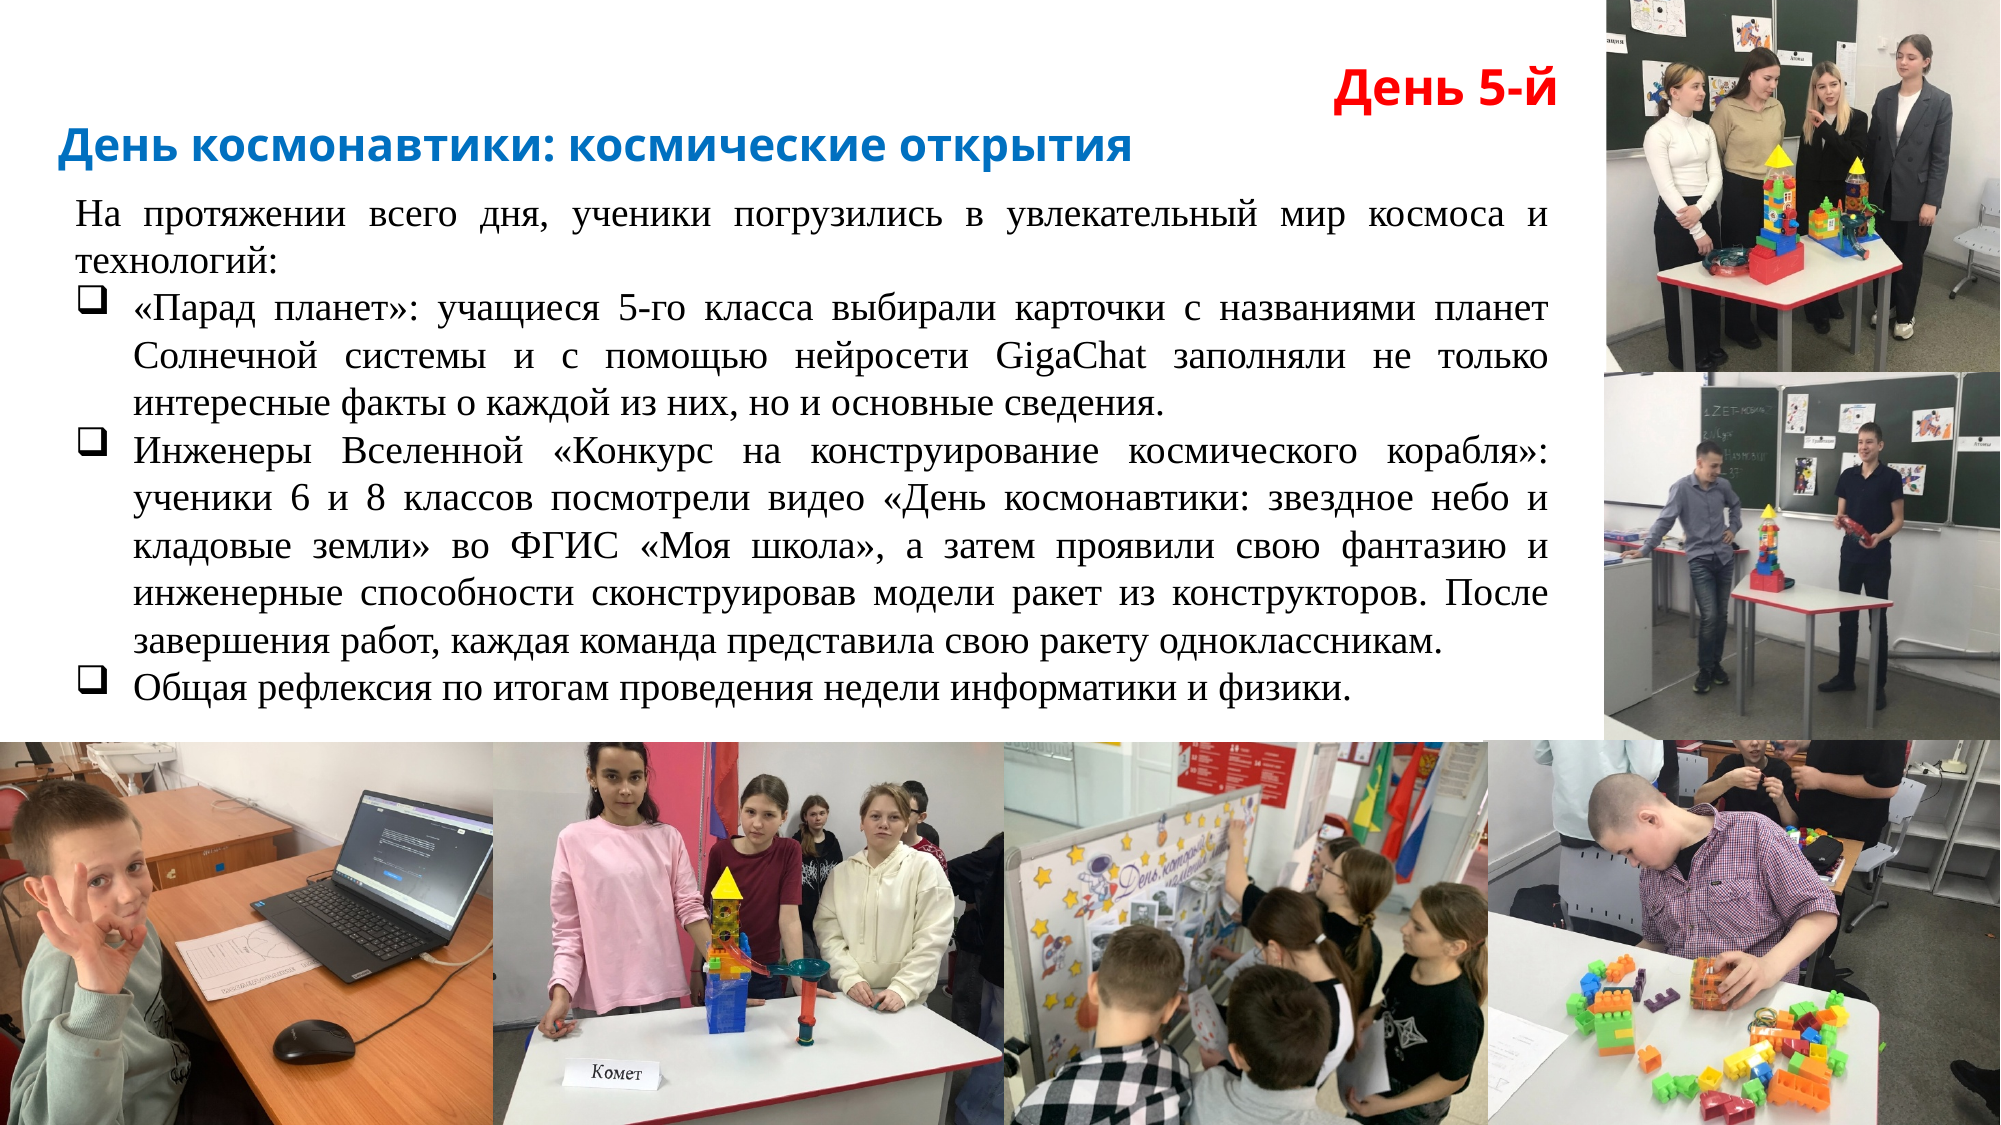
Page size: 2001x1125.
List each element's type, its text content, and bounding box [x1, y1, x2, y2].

text_box День 5-й День космонавтики: космические открытия [43, 48, 1587, 179]
text_box На протяжении всего дня, ученики погрузились в увлекательный мир космоса и технологий: «Парад планет»: учащиеся 5-го класса выбирали карточки с названиями планет Солнечной системы и с помощью нейросети GigaChat заполняли не только интересные факты о каждой из них, но и основные сведения. Инженеры Вселенной «Конкурс на конструирование космического корабля»: ученики 6 и 8 классов посмотрели видео «День космонавтики: звездное небо и кладовые земли» во ФГИС «Моя школа», а затем проявили свою фантазию и инженерные способности сконструировав модели ракет из конструкторов. После завершения работ, каждая команда представила свою ракету одноклассникам. Общая рефлексия по итогам проведения недели информатики и физики. [60, 179, 1566, 716]
picture [0, 0, 2000, 1125]
